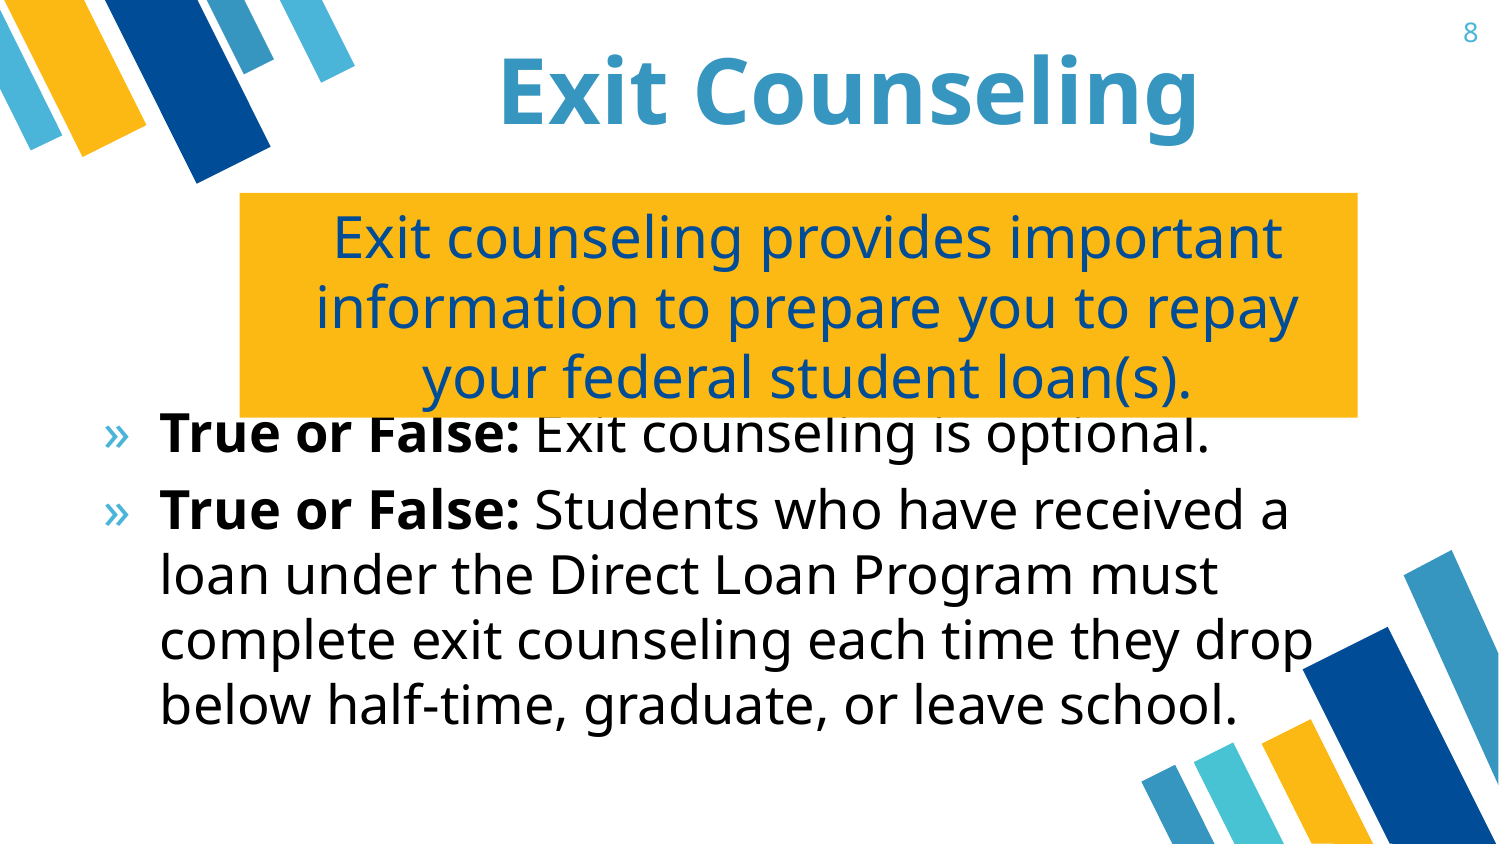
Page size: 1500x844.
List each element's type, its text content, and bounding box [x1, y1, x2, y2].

title Exit Counseling [377, 46, 1323, 158]
slide_number 8 [1403, 0, 1494, 65]
list True or False: Exit counseling is optional. True or False: Students who have received a loan under the Direct Loan Program must complete exit counseling each time they drop below half-time, graduate, or leave school. [70, 383, 1358, 733]
text_box Exit counseling provides important information to prepare you to repay your federal student loan(s). [239, 192, 1358, 418]
